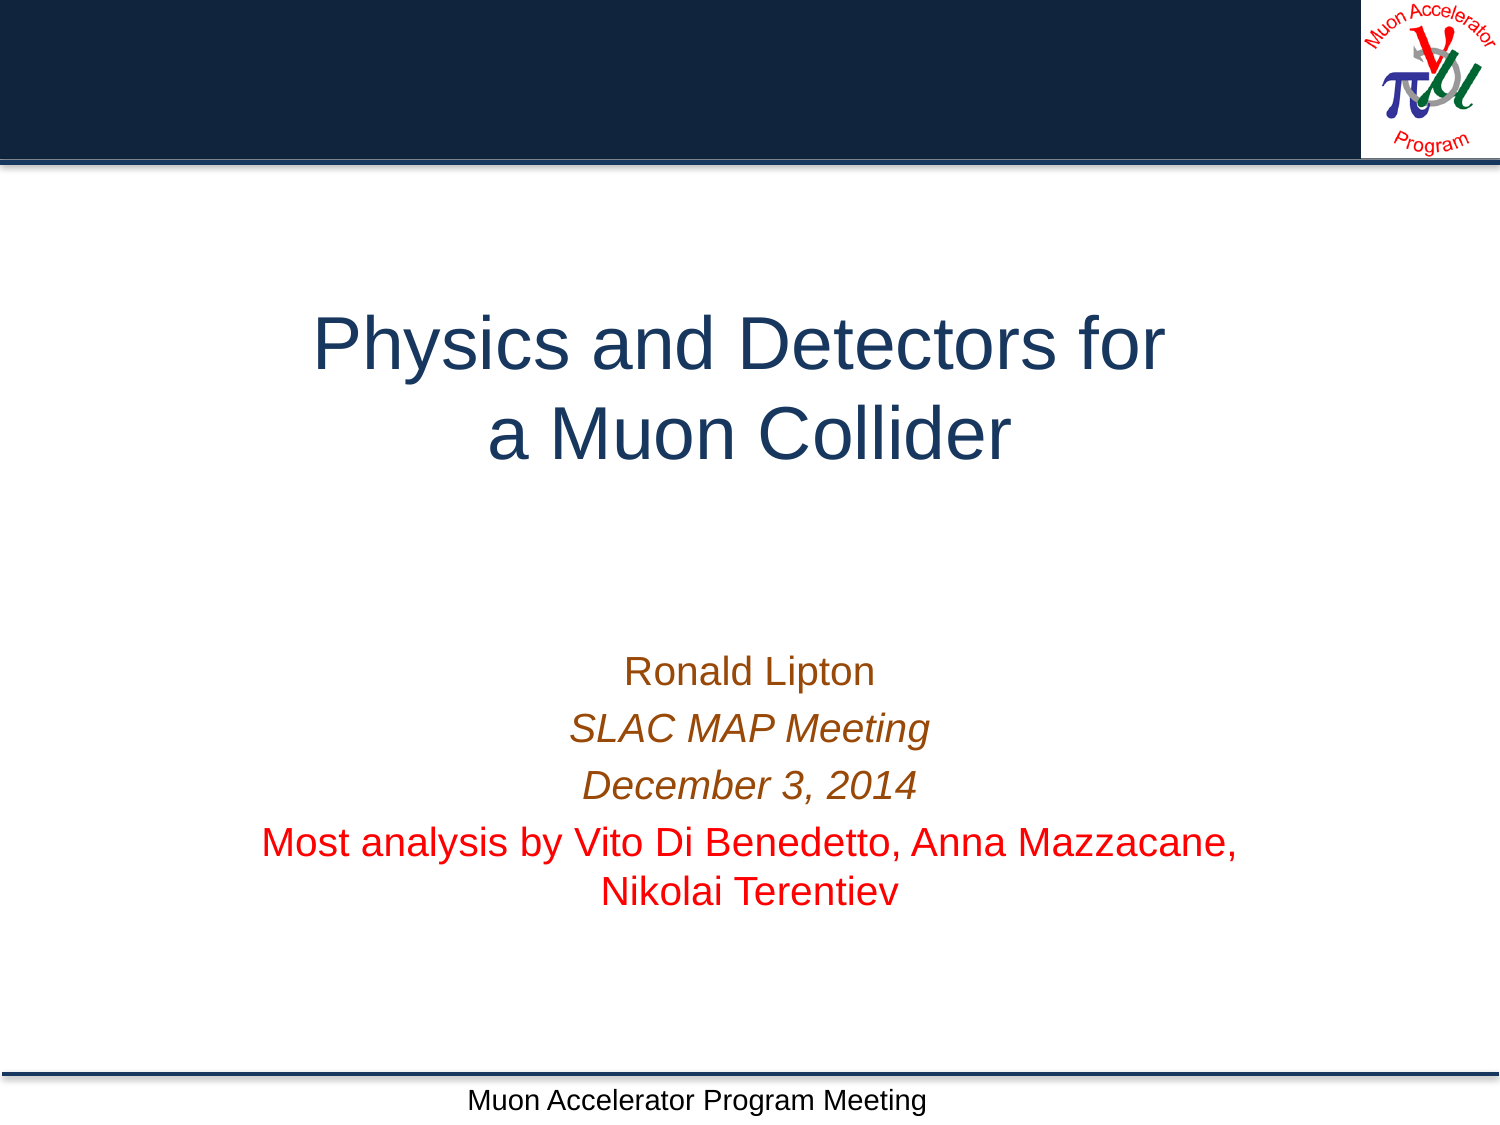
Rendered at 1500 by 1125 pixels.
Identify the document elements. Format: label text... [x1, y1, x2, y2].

picture [1360, 0, 1500, 159]
title Physics and Detectors for a Muon Collider [112, 212, 1388, 556]
subtitle Ronald Lipton SLAC MAP Meeting December 3, 2014 Most analysis by Vito Di Benedetto, Anna Mazzacane, Nikolai Terentiev [225, 637, 1275, 925]
